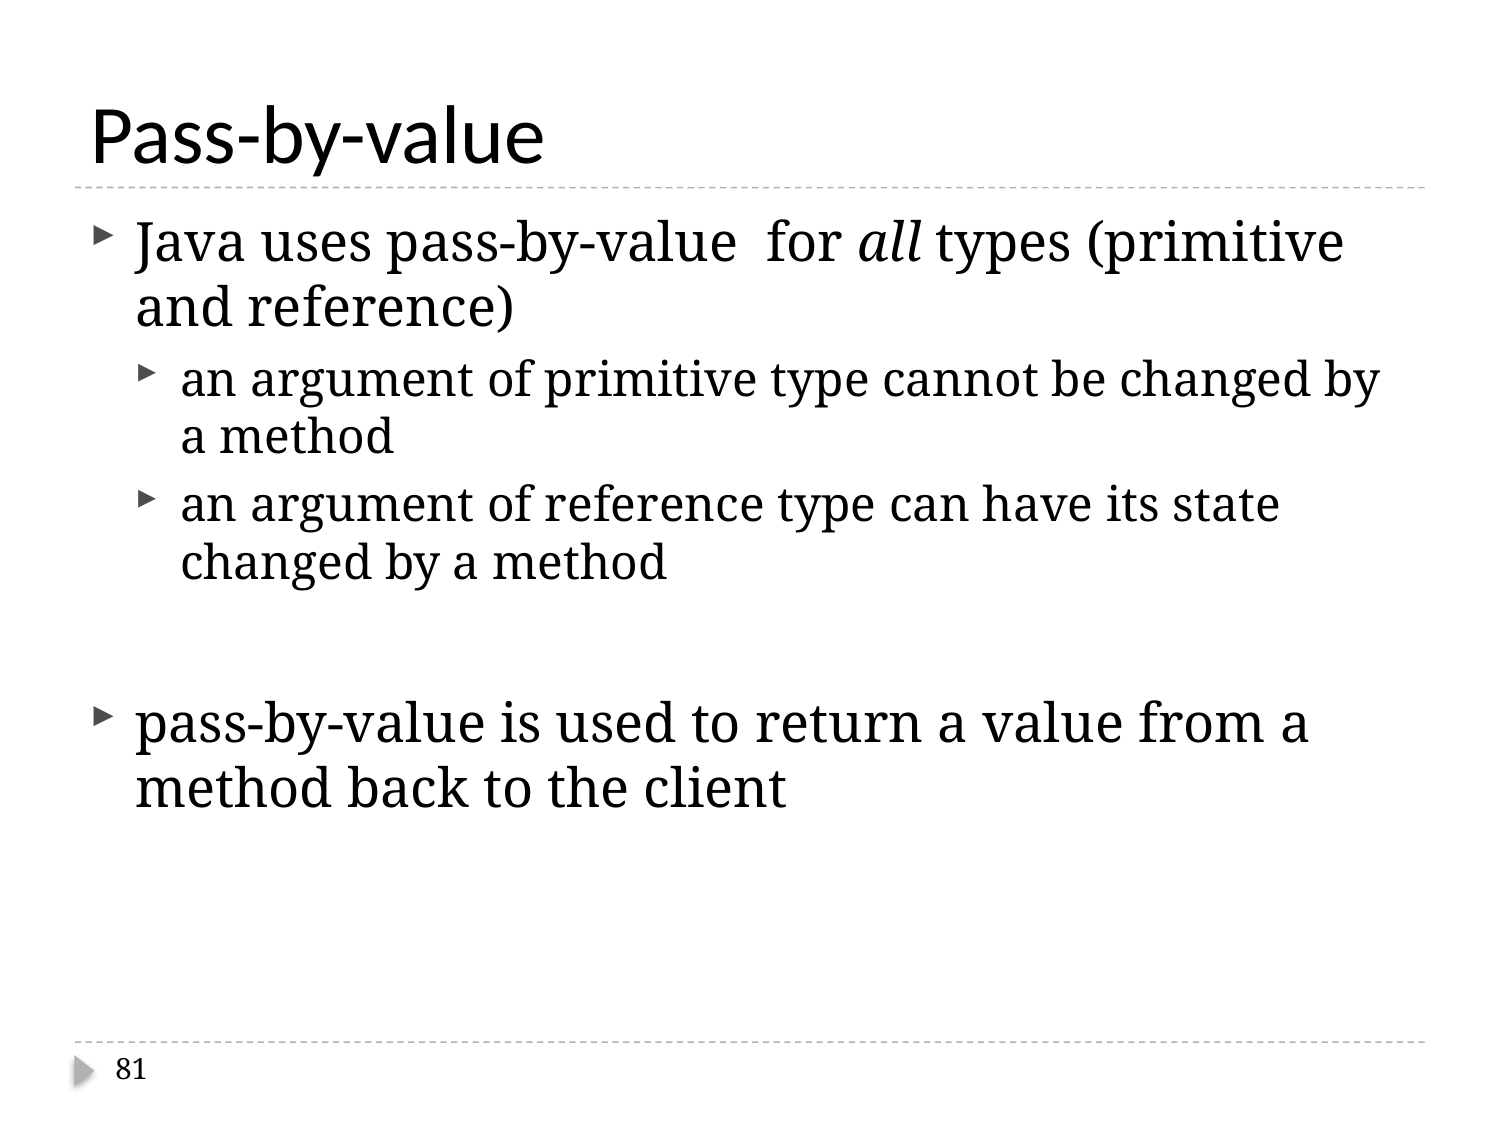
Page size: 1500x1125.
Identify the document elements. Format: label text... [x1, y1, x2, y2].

title Pass-by-value [74, 24, 1426, 188]
slide_number 81 [100, 1042, 426, 1103]
list Java uses pass-by-value for all types (primitive and reference) an argument of primitive type cannot be changed by a method an argument of reference type can have its state changed by a method pass-by-value is used to return a value from a method back to the client [74, 199, 1426, 1011]
